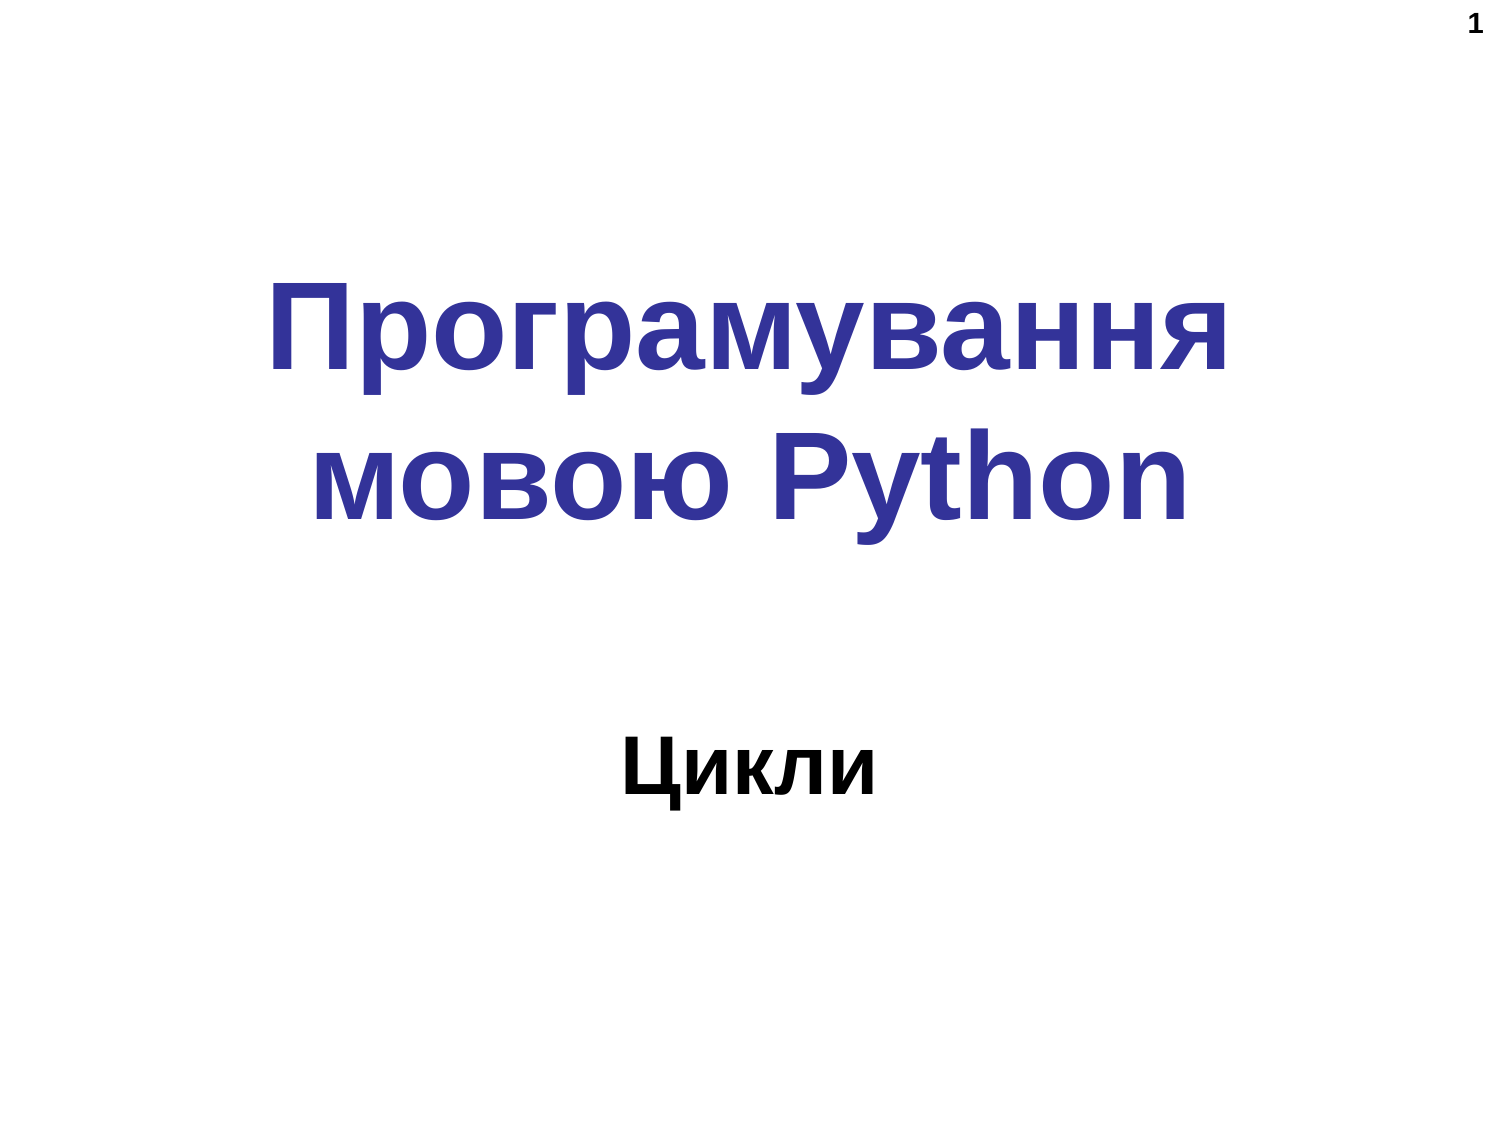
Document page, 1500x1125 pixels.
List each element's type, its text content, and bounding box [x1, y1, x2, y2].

text_box Програмування мовою Python [40, 272, 1460, 517]
slide_number 1 [1148, 0, 1500, 75]
subtitle Цикли [309, 715, 1191, 942]
